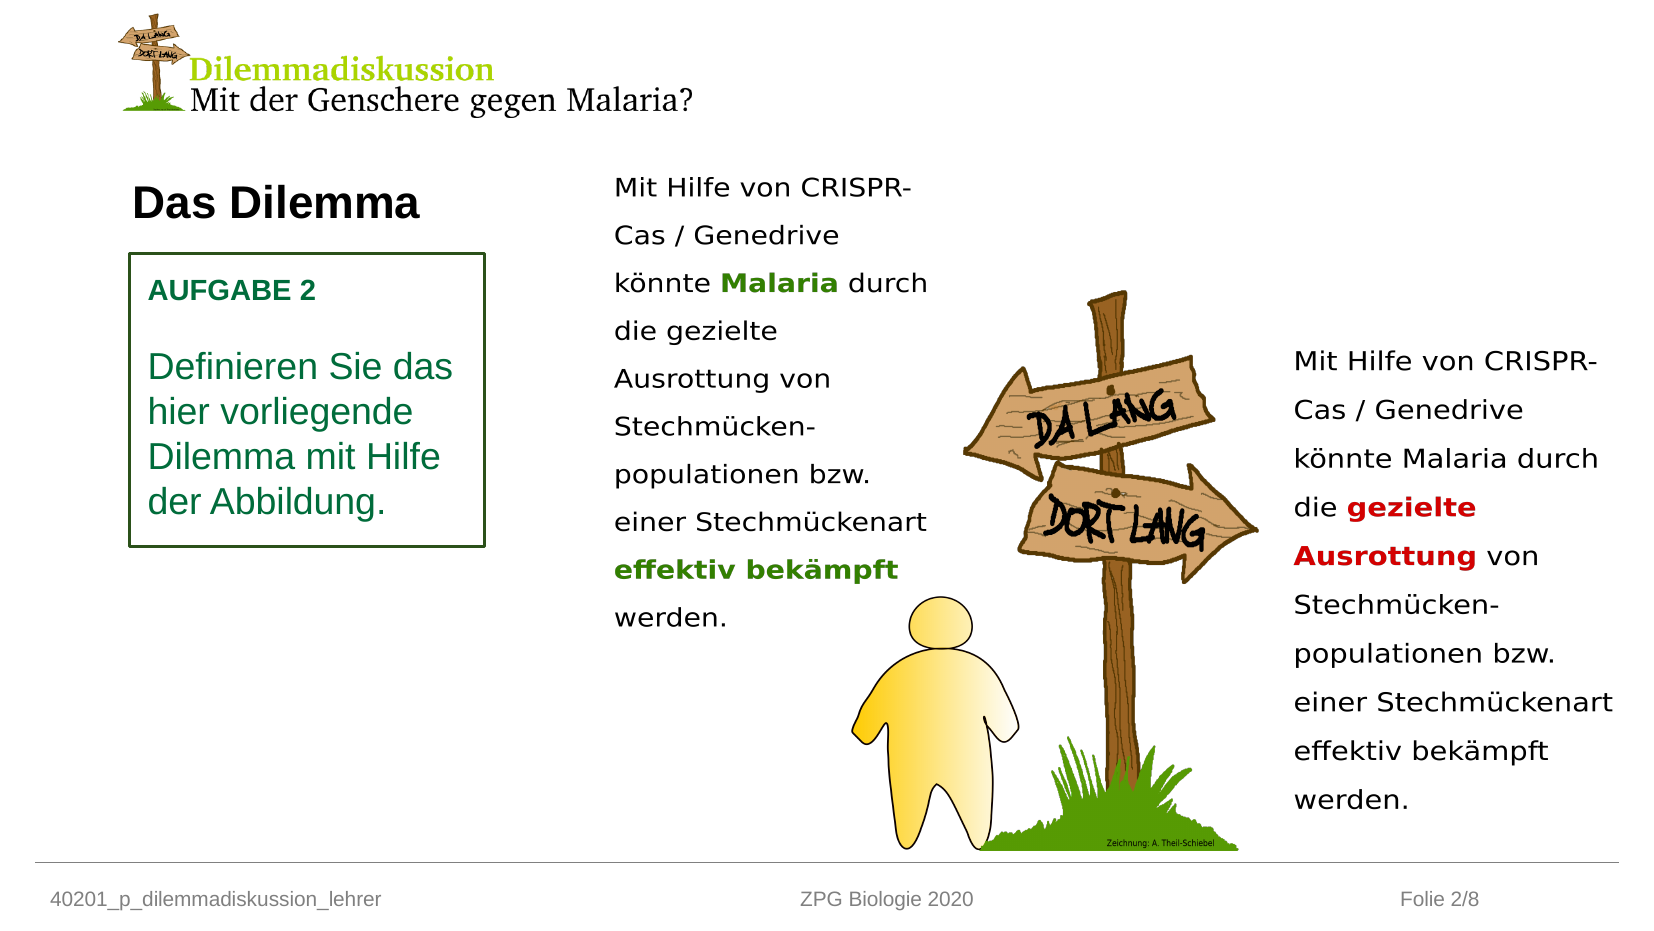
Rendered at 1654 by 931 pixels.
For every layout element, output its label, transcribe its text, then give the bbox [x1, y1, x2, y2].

picture [117, 13, 693, 119]
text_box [117, 165, 1613, 851]
text_box 40201_p_dilemmadiskussion_lehrer ZPG Biologie 2020 Folie 2/8 [35, 878, 1618, 917]
